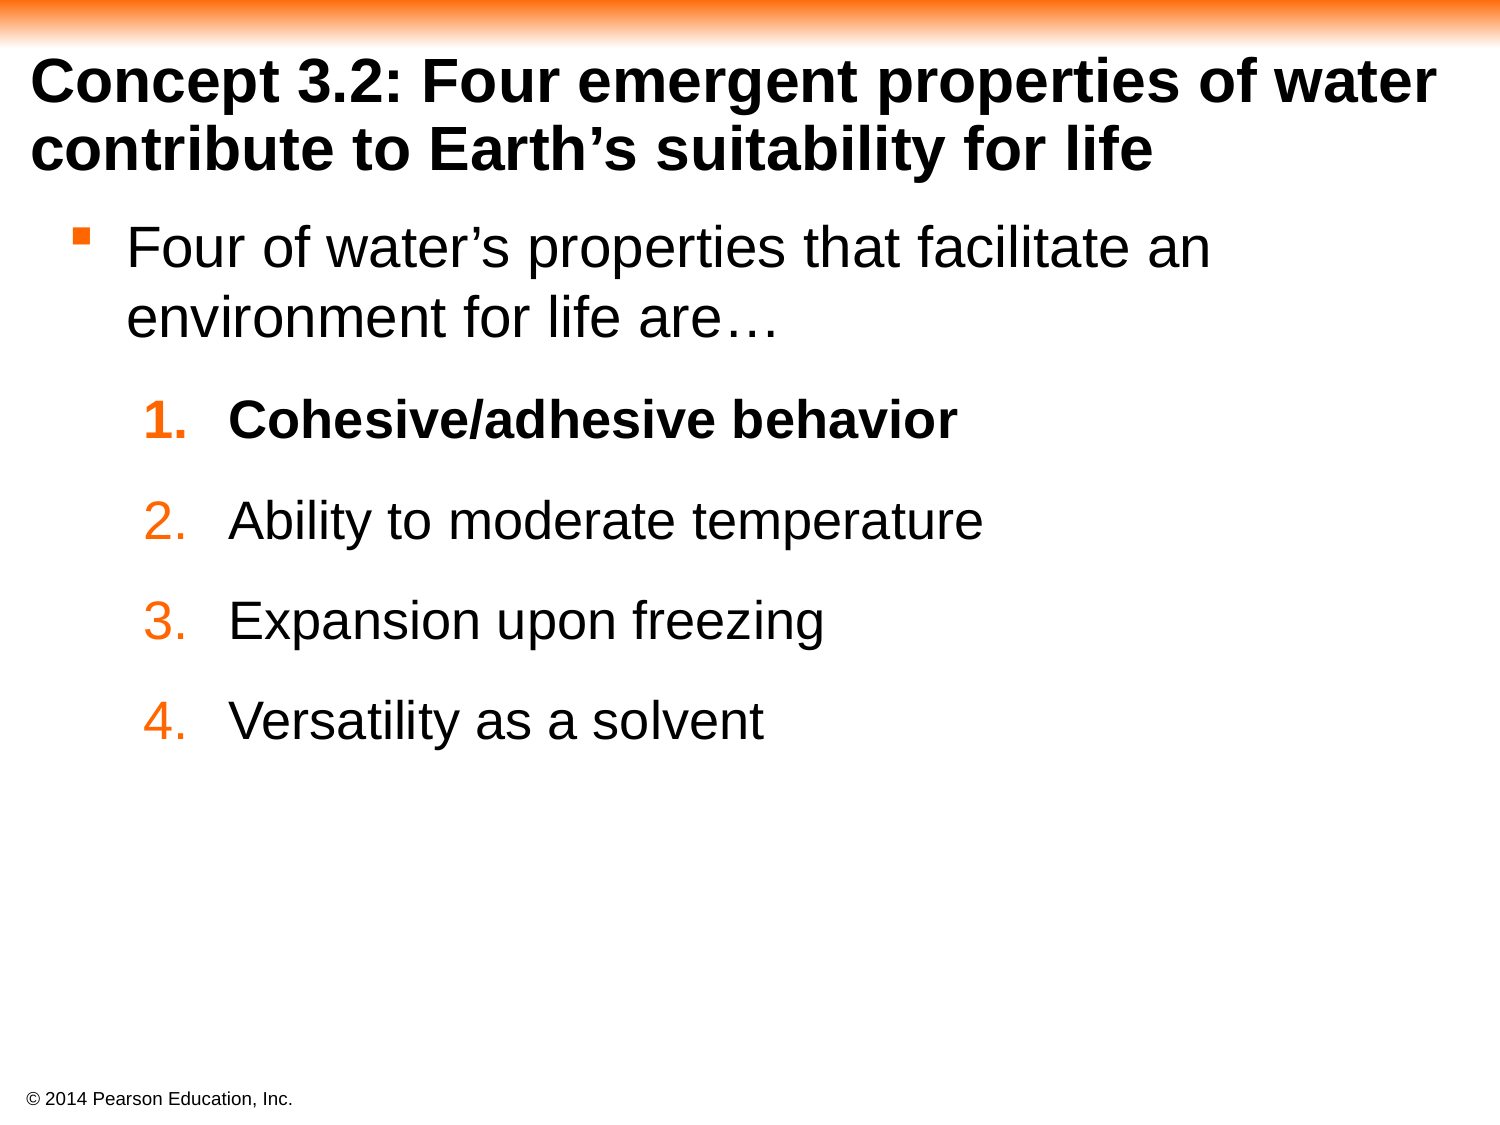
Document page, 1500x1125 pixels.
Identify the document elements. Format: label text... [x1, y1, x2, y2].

title Concept 3.2: Four emergent properties of water contribute to Earth’s suitability for life [29, 49, 1470, 184]
list Four of water’s properties that facilitate an environment for life are… Cohesive/adhesive behavior Ability to moderate temperature Expansion upon freezing Versatility as a solvent [69, 208, 1464, 1042]
